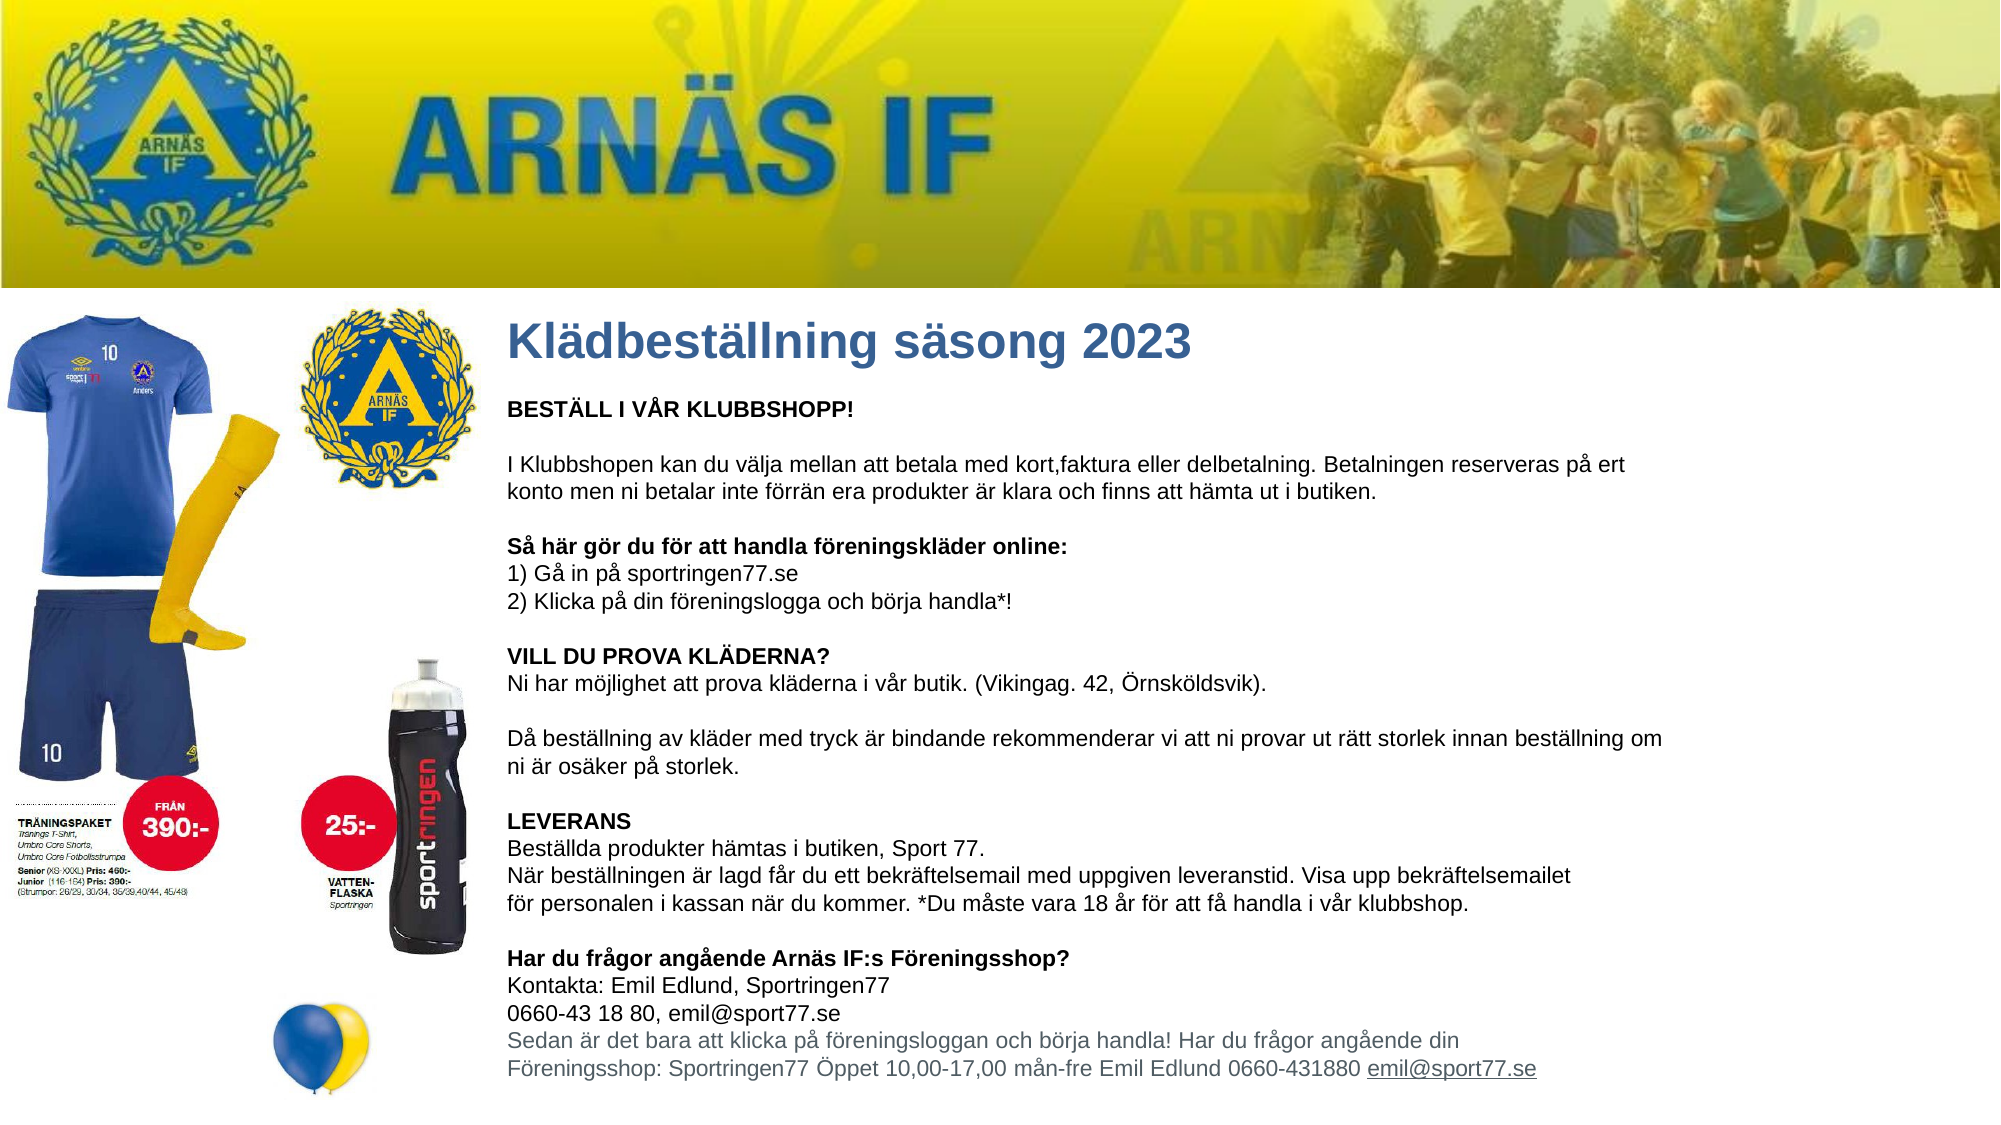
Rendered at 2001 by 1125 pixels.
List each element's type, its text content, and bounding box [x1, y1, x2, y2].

picture [0, 301, 481, 956]
picture [267, 993, 378, 1100]
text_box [0, 0, 2000, 288]
title Klädbeställning säsong 2023 [505, 306, 1195, 367]
text_box BESTÄLL I VÅR KLUBBSHOPP! I Klubbshopen kan du välja mellan att betala med kort,faktura eller delbetalning. Betalningen reserveras på ert konto men ni betalar inte förrän era produkter är klara och finns att hämta ut i butiken. Så här gör du för att handla föreningskläder online: 1) Gå in på sportringen77.se 2) Klicka på din föreningslogga och börja handla*! VILL DU PROVA KLÄDERNA? Ni har möjlighet att prova kläderna i vår butik. (Vikingag. 42, Örnsköldsvik). Då beställning av kläder med tryck är bindande rekommenderar vi att ni provar ut rätt storlek innan beställning om ni är osäker på storlek. LEVERANS Beställda produkter hämtas i butiken, Sport 77. När beställningen är lagd får du ett bekräftelsemail med uppgiven leveranstid. Visa upp bekräftelsemailet för personalen i kassan när du kommer. *Du måste vara 18 år för att få handla i vår klubbshop. Har du frågor angående Arnäs IF:s Föreningsshop? Kontakta: Emil Edlund, Sportringen77 0660-43 18 80, emil@sport77.se Sedan är det bara att klicka på föreningsloggan och börja handla! Har du frågor angående din Föreningsshop: Sportringen77 Öppet 10,00-17,00 mån-fre Emil Edlund 0660-431880 emil@sport77.se [505, 367, 1675, 1081]
